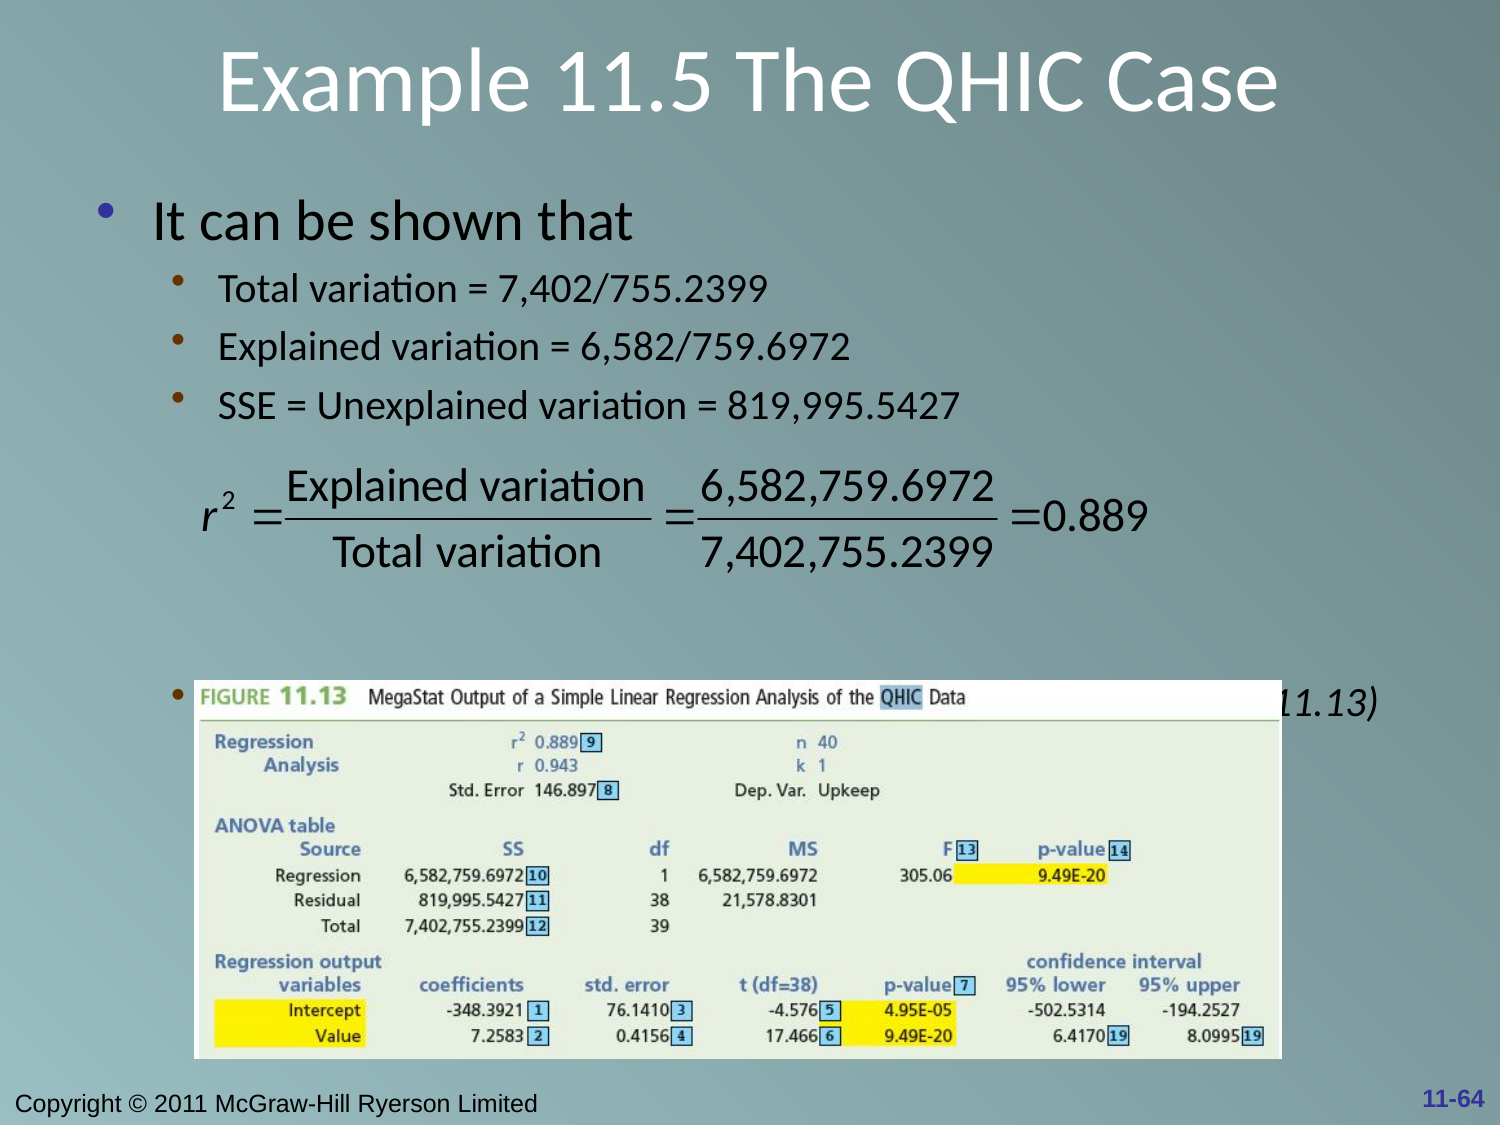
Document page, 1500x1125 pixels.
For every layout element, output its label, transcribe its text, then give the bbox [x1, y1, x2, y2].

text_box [194, 455, 1156, 587]
picture [194, 680, 1282, 1060]
title Example 11.5 The QHIC Case [99, 0, 1400, 151]
slide_number 11-64 [1149, 1074, 1500, 1125]
list It can be shown that Total variation = 7,402/755.2399 Explained variation = 6,582/759.6972 SSE = Unexplained variation = 819,995.5427 Partial MegaStat Output reproduced below (full output Figure 11.13) [80, 174, 1400, 1063]
